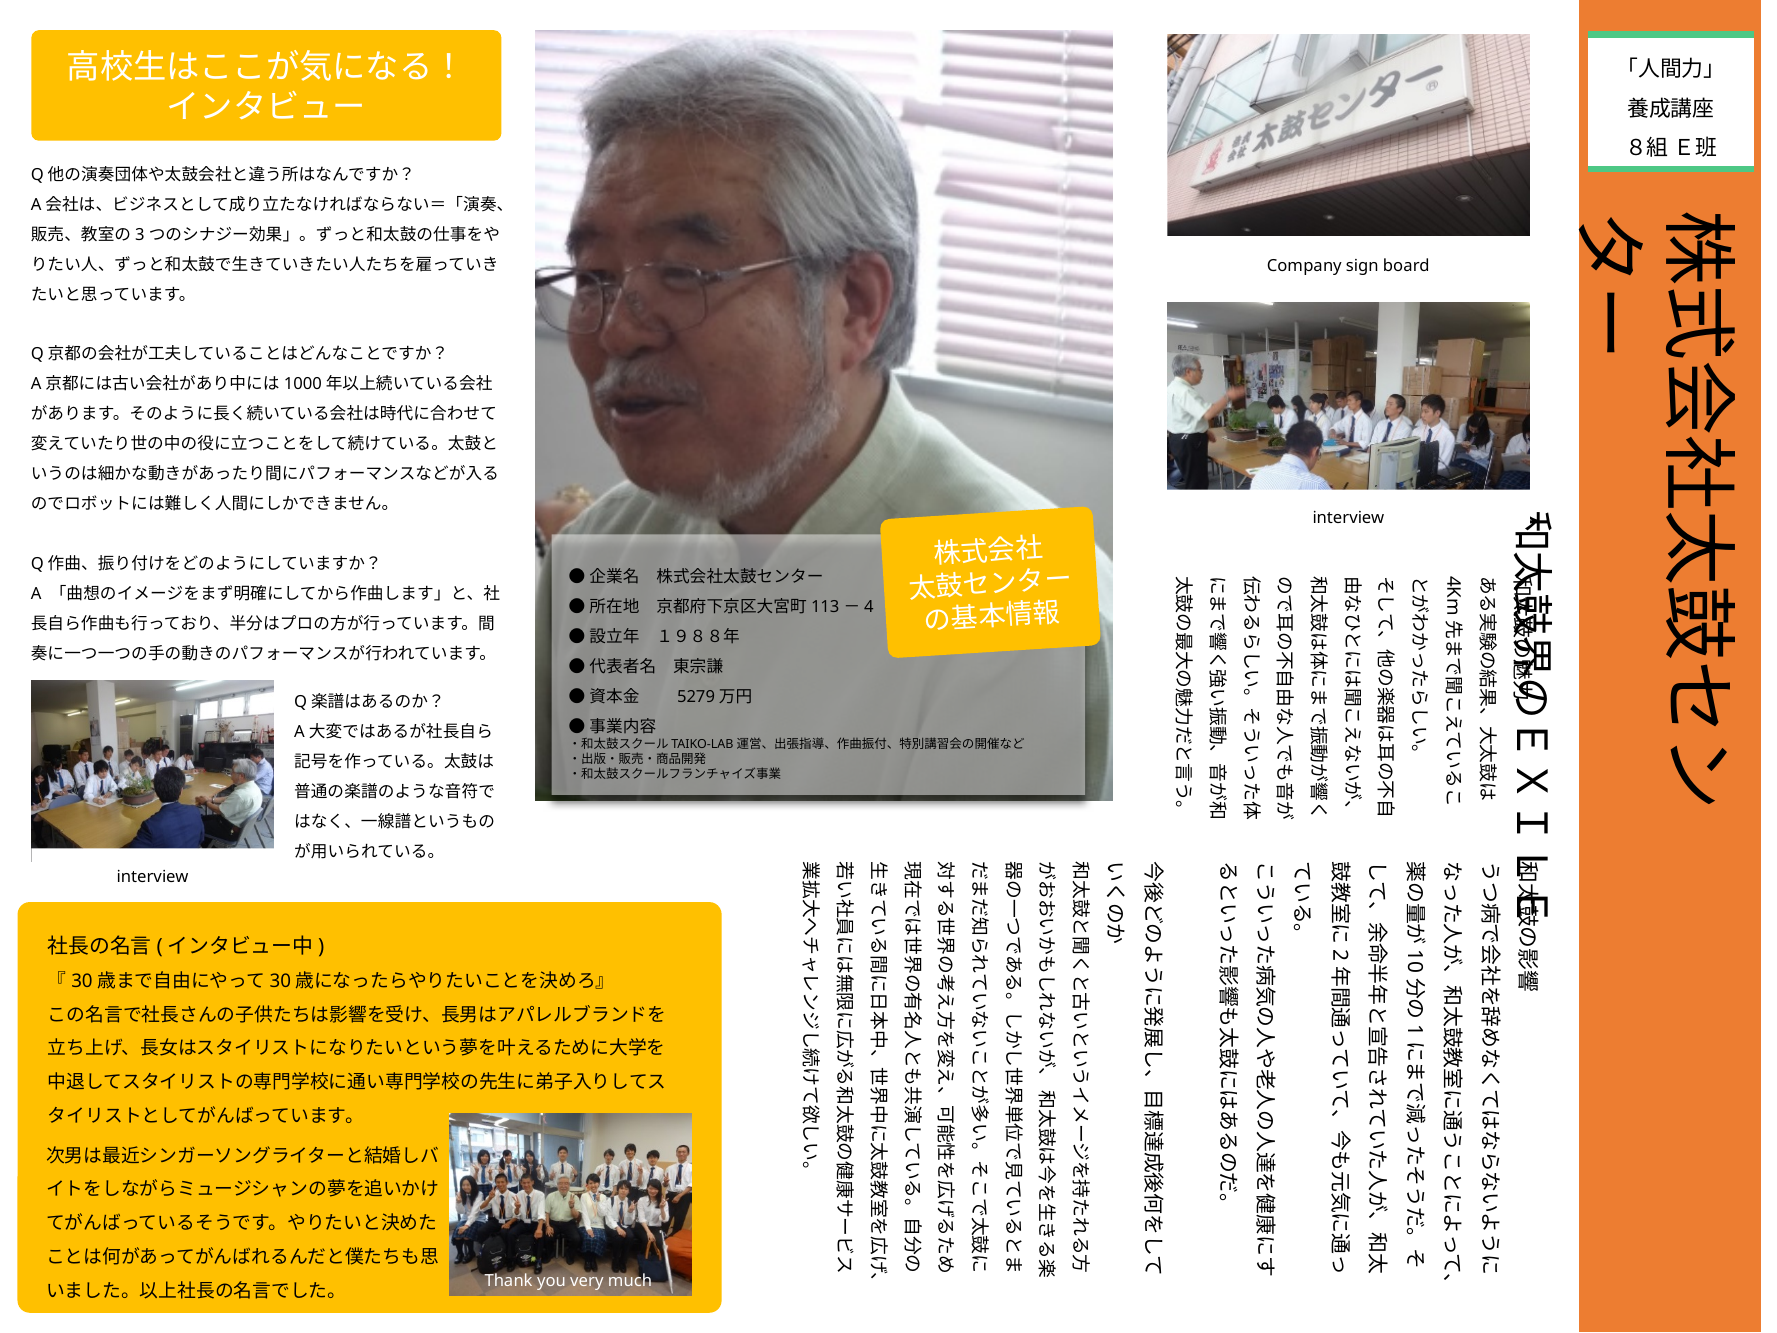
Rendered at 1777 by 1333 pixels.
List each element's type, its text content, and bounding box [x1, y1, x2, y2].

text_box 株式会社太鼓センター 和太鼓界のＥＸＩＬＥ [1573, 195, 1756, 969]
picture [31, 680, 274, 862]
text_box interview [31, 862, 274, 882]
text_box 次男は最近シンガーソングライターと結婚しバイトをしながらミュージシャンの夢を追いかけてがんばっているそうです。やりたいと決めたことは何があってがんばれるんだと僕たちも思いました。以上社長の名言でした。 [31, 1124, 455, 1309]
text_box 和太鼓の魅力 ある実験の結果、大太鼓は4Km先まで聞こえていることがわかったらしい。 そして、他の楽器は耳の不自由なひとには聞こえないが、和太鼓は体にまで振動が響くので耳の不自由な人でも音が伝わるらしい。そういった体にまで響く強い振動、音が和太鼓の最大の魅力だと言う。 [1144, 561, 1556, 836]
text_box Company sign board [1166, 237, 1530, 272]
text_box Q他の演奏団体や太鼓会社と違う所はなんですか？ A会社は、ビジネスとして成り立たなければならない＝「演奏、販売、教室の3つのシナジー効果」。ずっと和太鼓の仕事をやりたい人、ずっと和太鼓で生きていきたい人たちを雇っていきたいと思っています。 Q京都の会社が工夫していることはどんなことですか？ A京都には古い会社があり中には1000年以上続いている会社があります。そのように長く続いている会社は時代に合わせて変えていたり世の中の役に立つことをして続けている。太鼓というのは細かな動きがあったり間にパフォーマンスなどが入るのでロボットには難しく人間にしかできません。 Q作曲、振り付けをどのようにしていますか？ A 「曲想のイメージをまず明確にしてから作曲します」と、社長自ら作曲も行っており、半分はプロの方が行っています。間奏に一つ一つの手の動きのパフォーマンスが行われています。 [13, 134, 519, 682]
text_box 「人間力」 養成講座 ８組 Ｅ班 [1588, 38, 1754, 166]
picture [1167, 34, 1530, 236]
text_box [16, 900, 723, 1314]
text_box Q楽譜はあるのか？ A大変ではあるが社長自ら記号を作っている。太鼓は普通の楽譜のような音符ではなく、一線譜というものが用いられている。 [277, 670, 518, 872]
picture [535, 30, 1113, 801]
text_box 社長の名言(インタビュー中) 『30歳まで自由にやって30歳になったらやりたいことを決めろ』 この名言で社長さんの子供たちは影響を受け、長男はアパレルブランドを立ち上げ、長女はスタイリストになりたいという夢を叶えるために大学を中退してスタイリストの専門学校に通い専門学校の先生に弟子入りしてスタイリストとしてがんばっています。 [33, 912, 693, 1134]
text_box [1579, 0, 1761, 1332]
text_box 和太鼓の影響 うつ病で会社を辞めなくてはならないようになった人が、和太鼓教室に通うことによって、薬の量が10分の1にまで減ったそうだ。そして、余命半年と宣告されていた人が、和太鼓教室に2年間通っていて、今も元気に通っている。 こういった病気の人や老人の人達を健康にするといった影響も太鼓にはあるのだ。 今後どのように発展し、目標達成後何をしていくのか 和太鼓と聞くと古いというイメージを持たれる方がおおいかもしれないが、 和太鼓は今を生きる楽器の一つである。しかし世界単位で見ているとまだまだ知られていないことが多い。そこで太鼓に対する世界の考え方を変え、可能性を広げるため現在では世界の有名人とも共演している。自分の生きている間に日本中、世界中に太鼓教室を広げ、若い社員には無限に広がる和太鼓の健康サービス業拡大へチャレンジし続けて欲しい。 [763, 846, 1564, 1296]
text_box interview [1166, 507, 1530, 525]
picture [449, 1113, 692, 1296]
picture [1166, 302, 1530, 507]
text_box 高校生はここが気になる！ インタビュー [30, 29, 503, 134]
